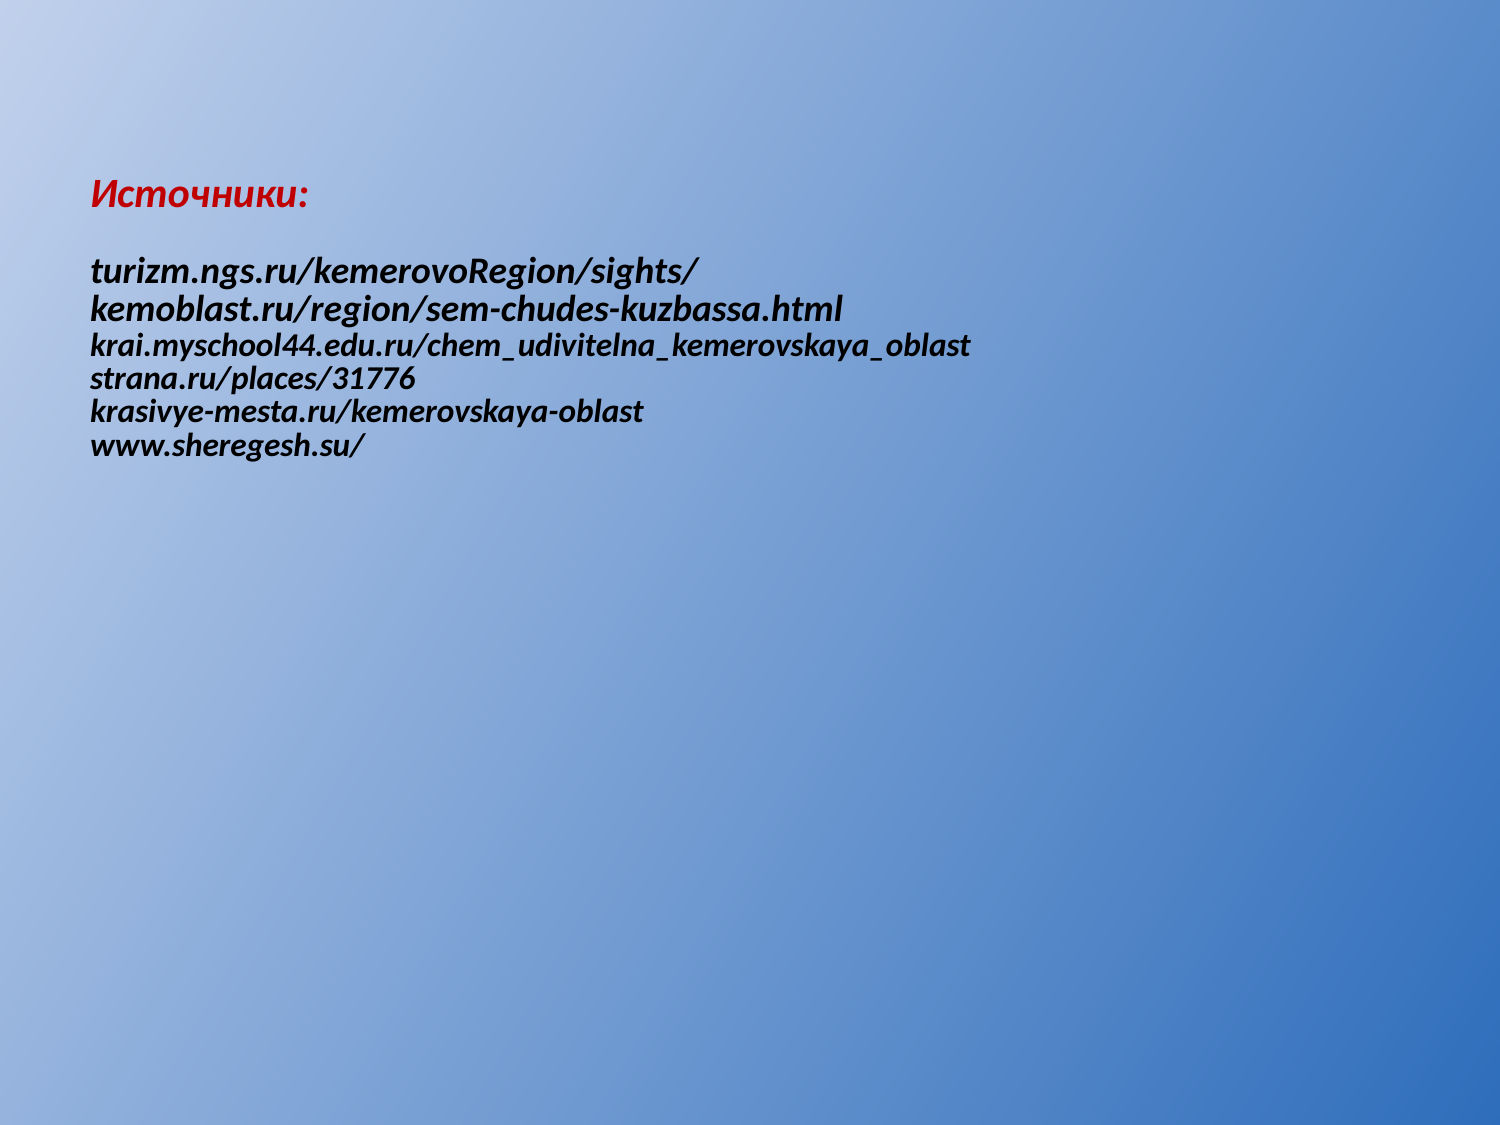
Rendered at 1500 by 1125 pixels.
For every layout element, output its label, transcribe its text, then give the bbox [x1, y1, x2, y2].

title Источники: turizm.ngs.ru/kemerovoRegion/sights/ kemoblast.ru/region/sem-chudes-kuzbassa.html krai.myschool44.edu.ru/chem_udivitelna_kemerovskaya_oblast strana.ru/places/31776 krasivye-mesta.ru/kemerovskaya-oblast www.sheregesh.su/ [75, 45, 1425, 634]
